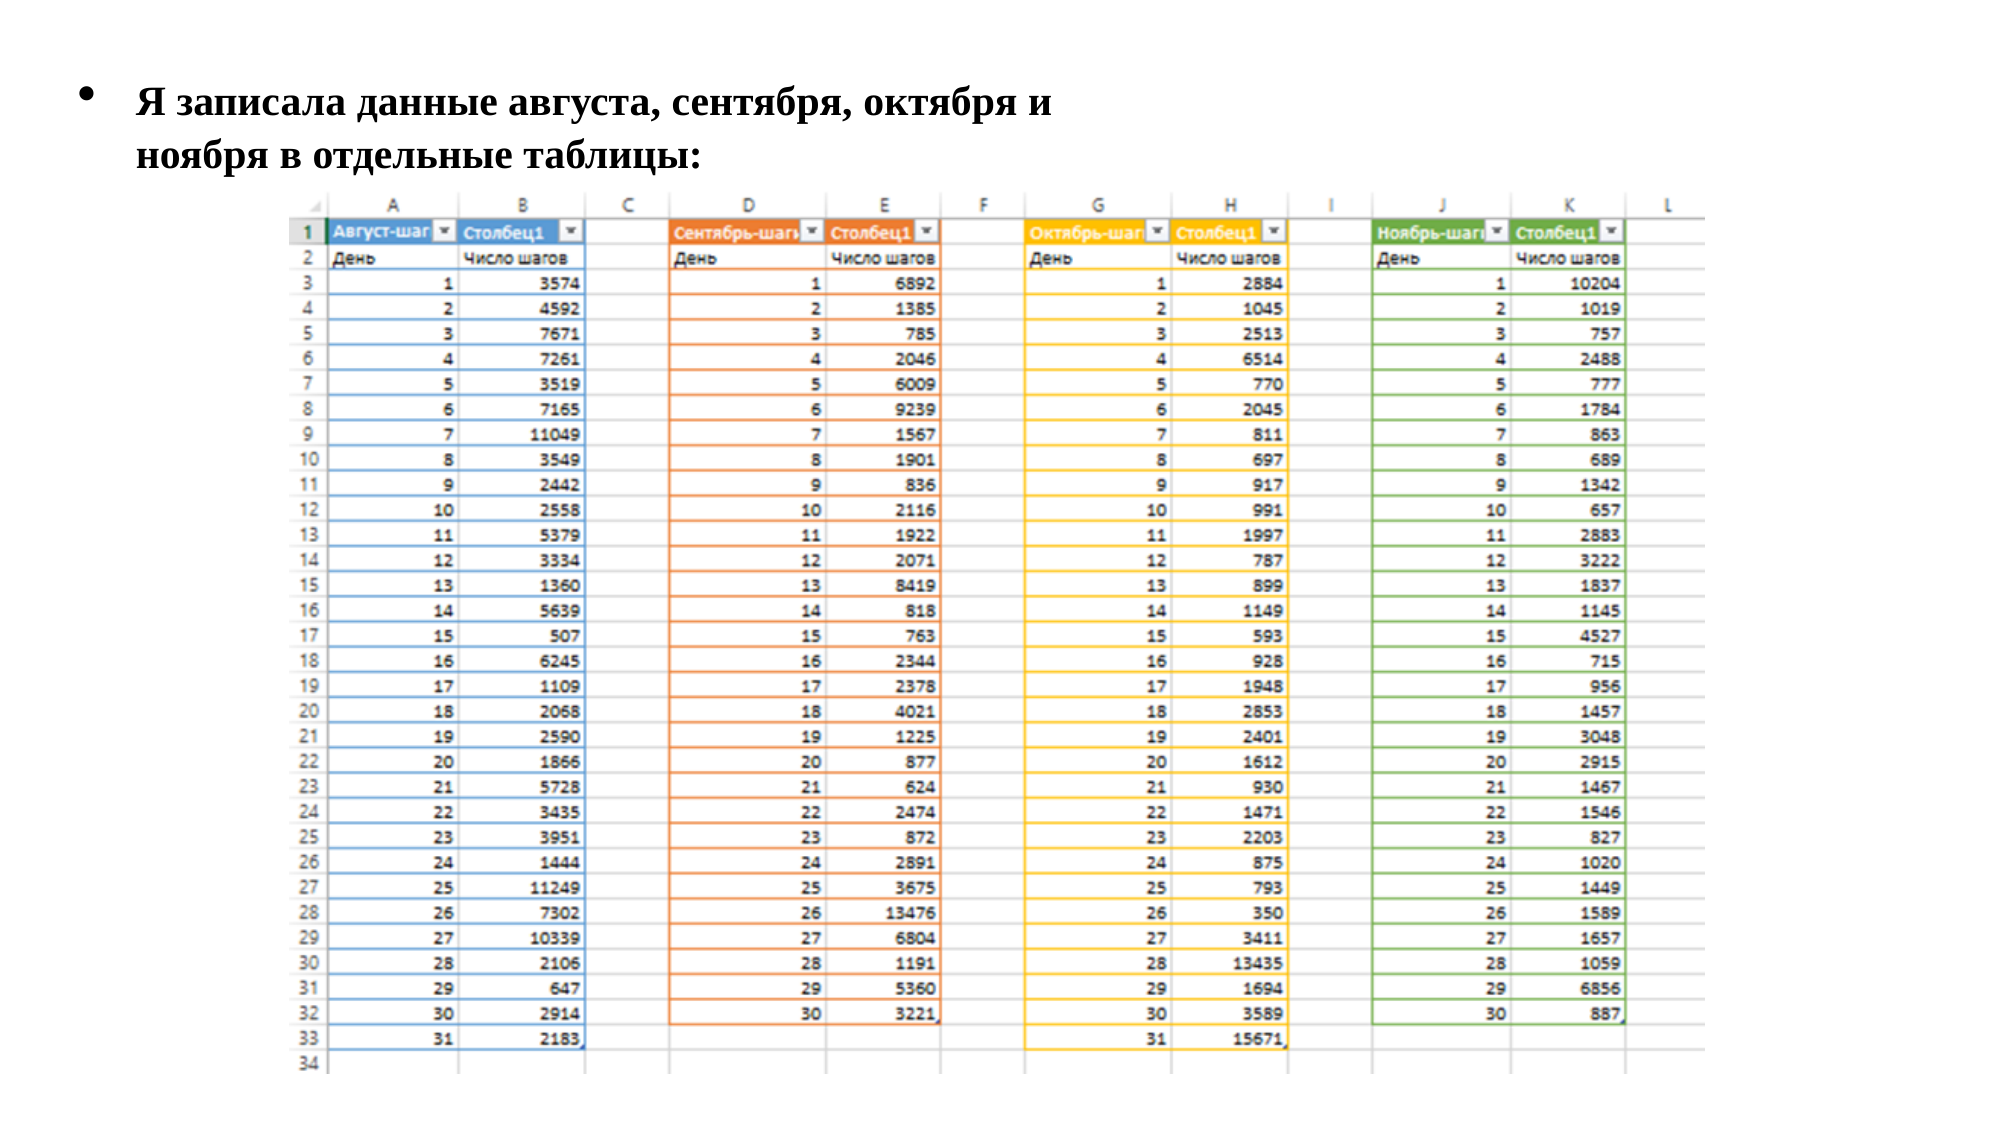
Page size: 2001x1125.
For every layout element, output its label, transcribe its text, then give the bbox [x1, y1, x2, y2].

text_box Я записала данные августа, сентября, октября и ноября в отдельные таблицы: [64, 62, 1112, 185]
picture [289, 183, 1705, 1074]
